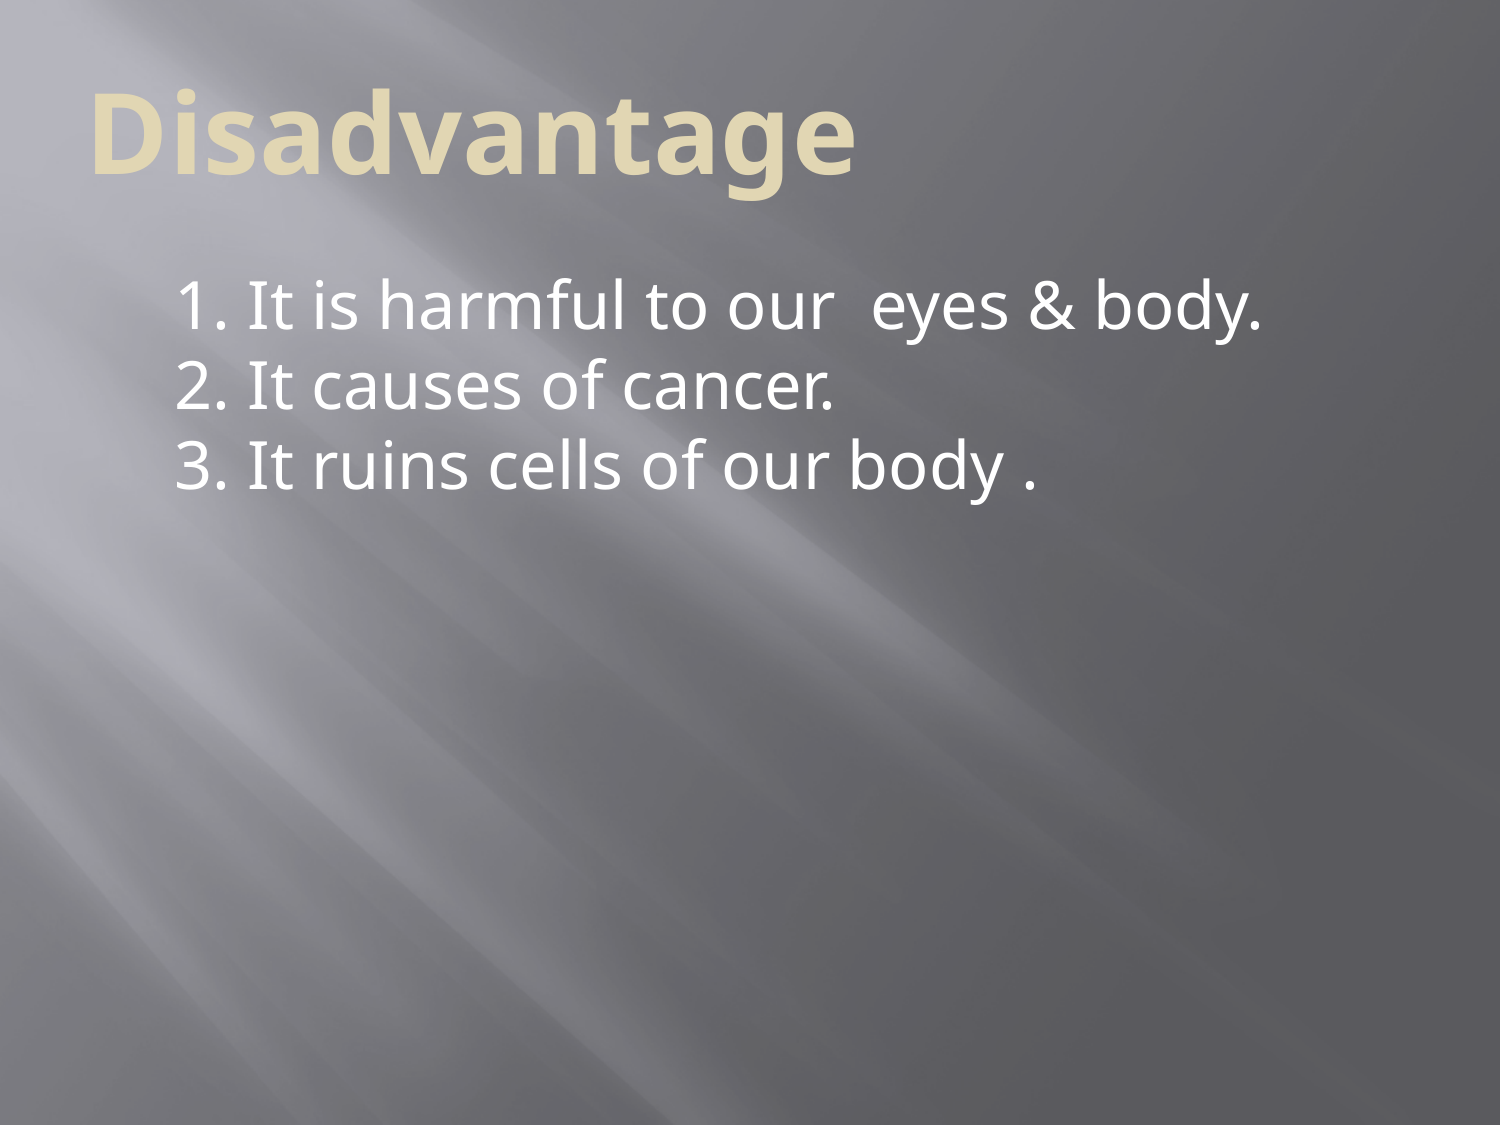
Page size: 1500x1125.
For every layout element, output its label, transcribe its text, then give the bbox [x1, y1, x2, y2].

text_box 1. It is harmful to our eyes & body. 2. It causes of cancer. 3. It ruins cells of our body . [159, 255, 1400, 510]
text_box Disadvantage [64, 54, 880, 205]
